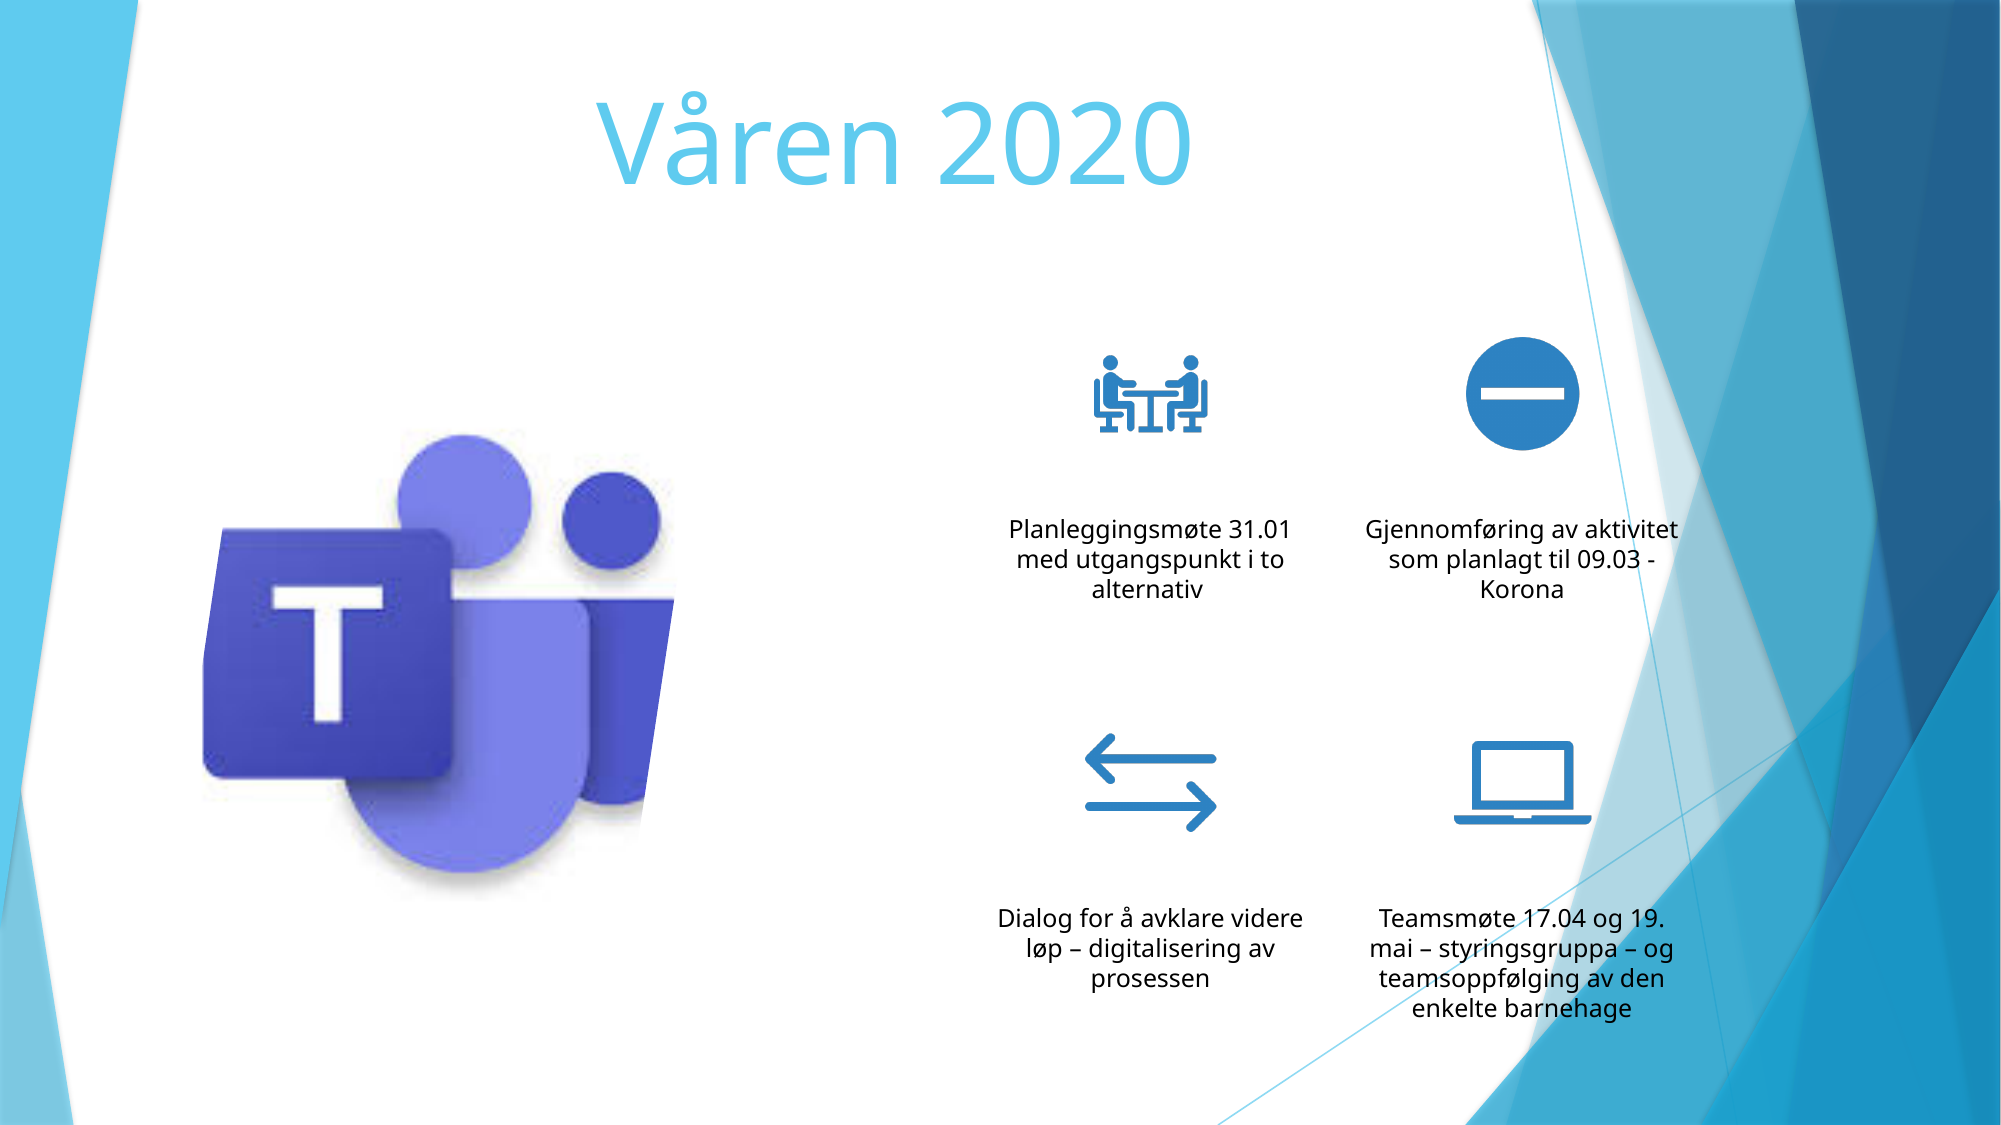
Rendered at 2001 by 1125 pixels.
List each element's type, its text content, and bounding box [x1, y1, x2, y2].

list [854, 262, 1819, 1081]
picture [169, 306, 719, 1004]
title Våren 2020 [581, 63, 1623, 215]
text_box [0, 0, 140, 931]
